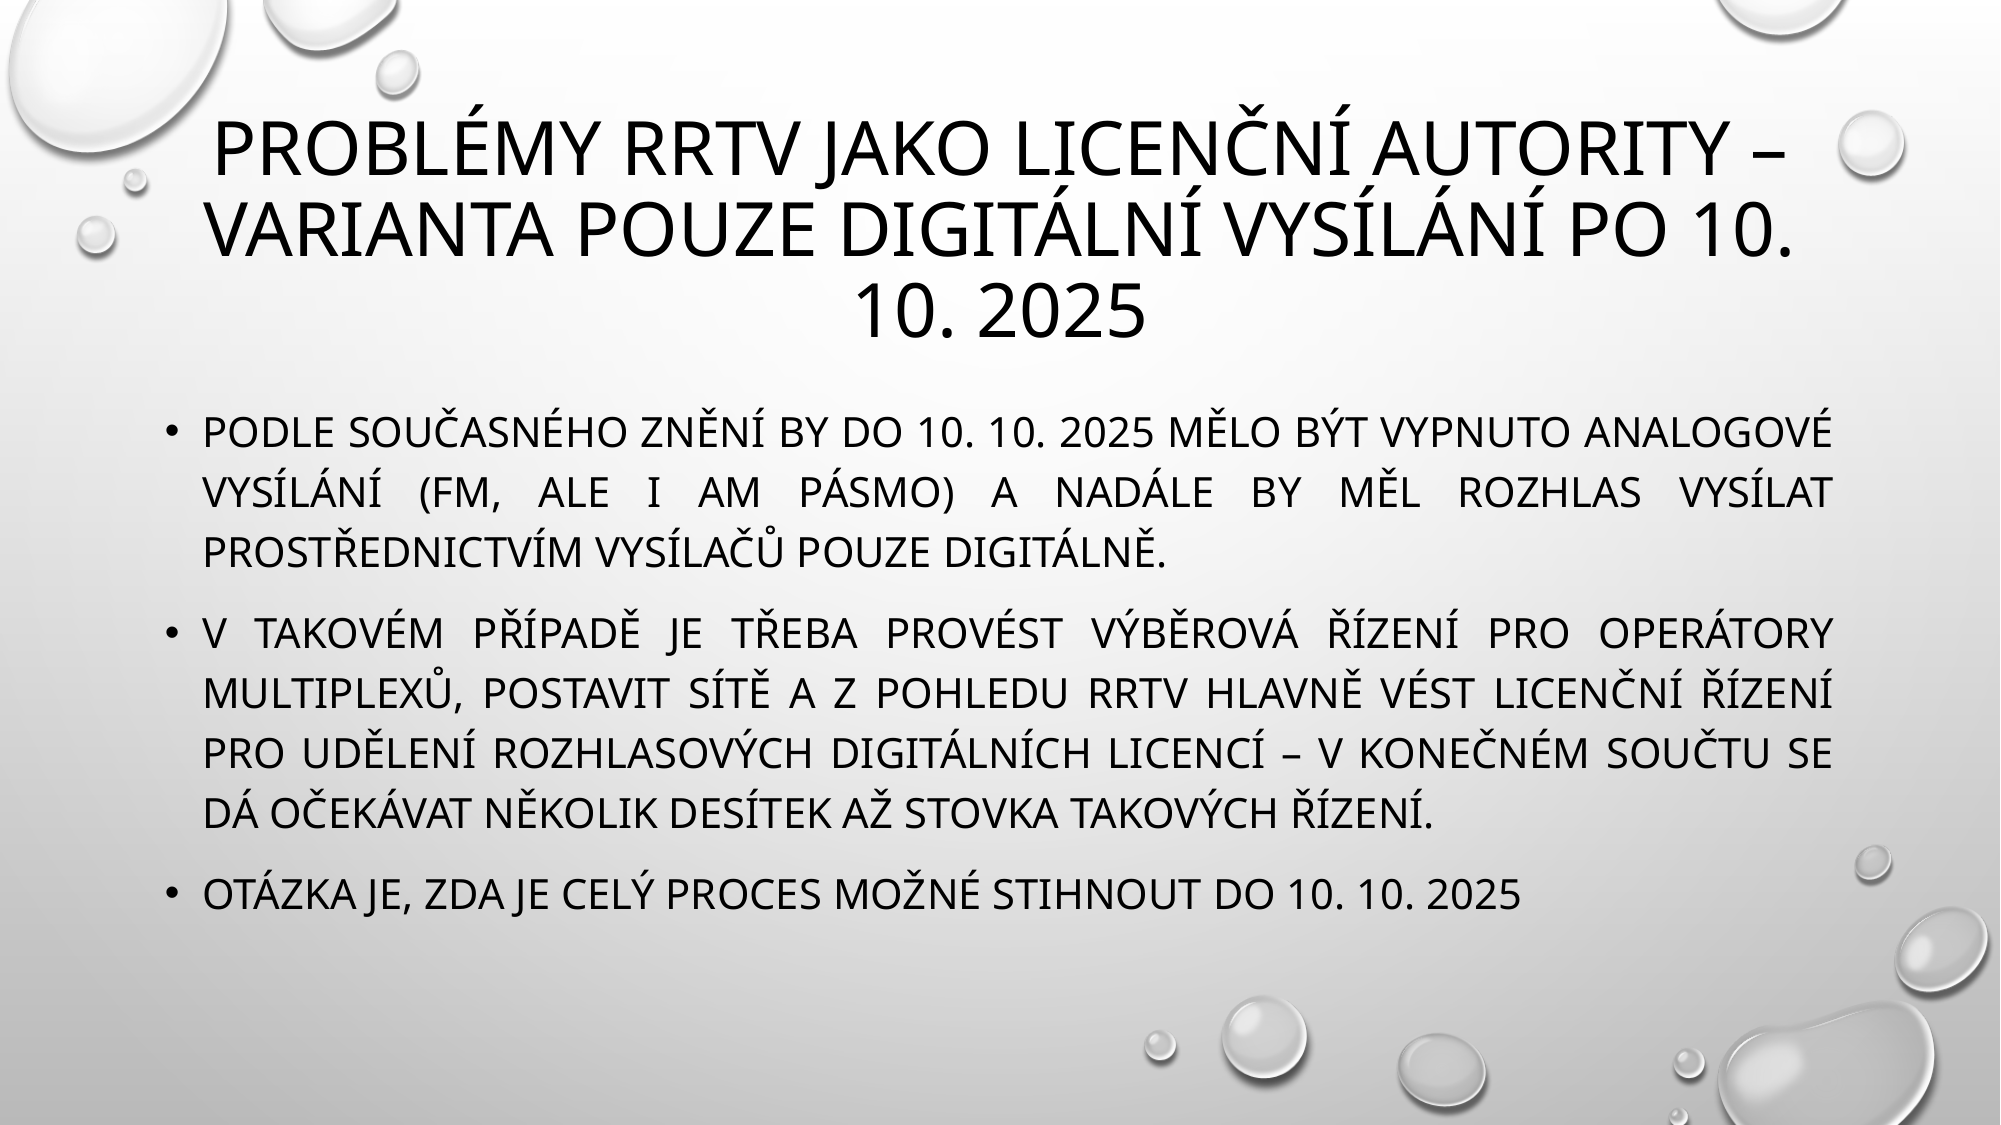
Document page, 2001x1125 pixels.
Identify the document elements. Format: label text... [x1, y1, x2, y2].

title Problémy RRTV jako licenční autority – varianta pouze digitální vysílání po 10. 10. 2025 [149, 101, 1851, 364]
picture [0, 0, 2000, 1125]
list Podle současného znění by do 10. 10. 2025 mělo být vypnuto analogové vysílání (FM, ale i AM pásmo) a nadále by měl rozhlas vysílat prostřednictvím vysílačů pouze digitálně. V takovém případě je třeba provést výběrová řízení pro operátory multiplexů, postavit sítě a z pohledu Rrtv hlavně vést licenční řízení pro udělení rozhlasových digitálních licencí – v konečném součtu se dá očekávat několik desítek až stovka takových řízení. Otázka je, zda je celý proces možné stihnout do 10. 10. 2025 [149, 388, 1850, 950]
